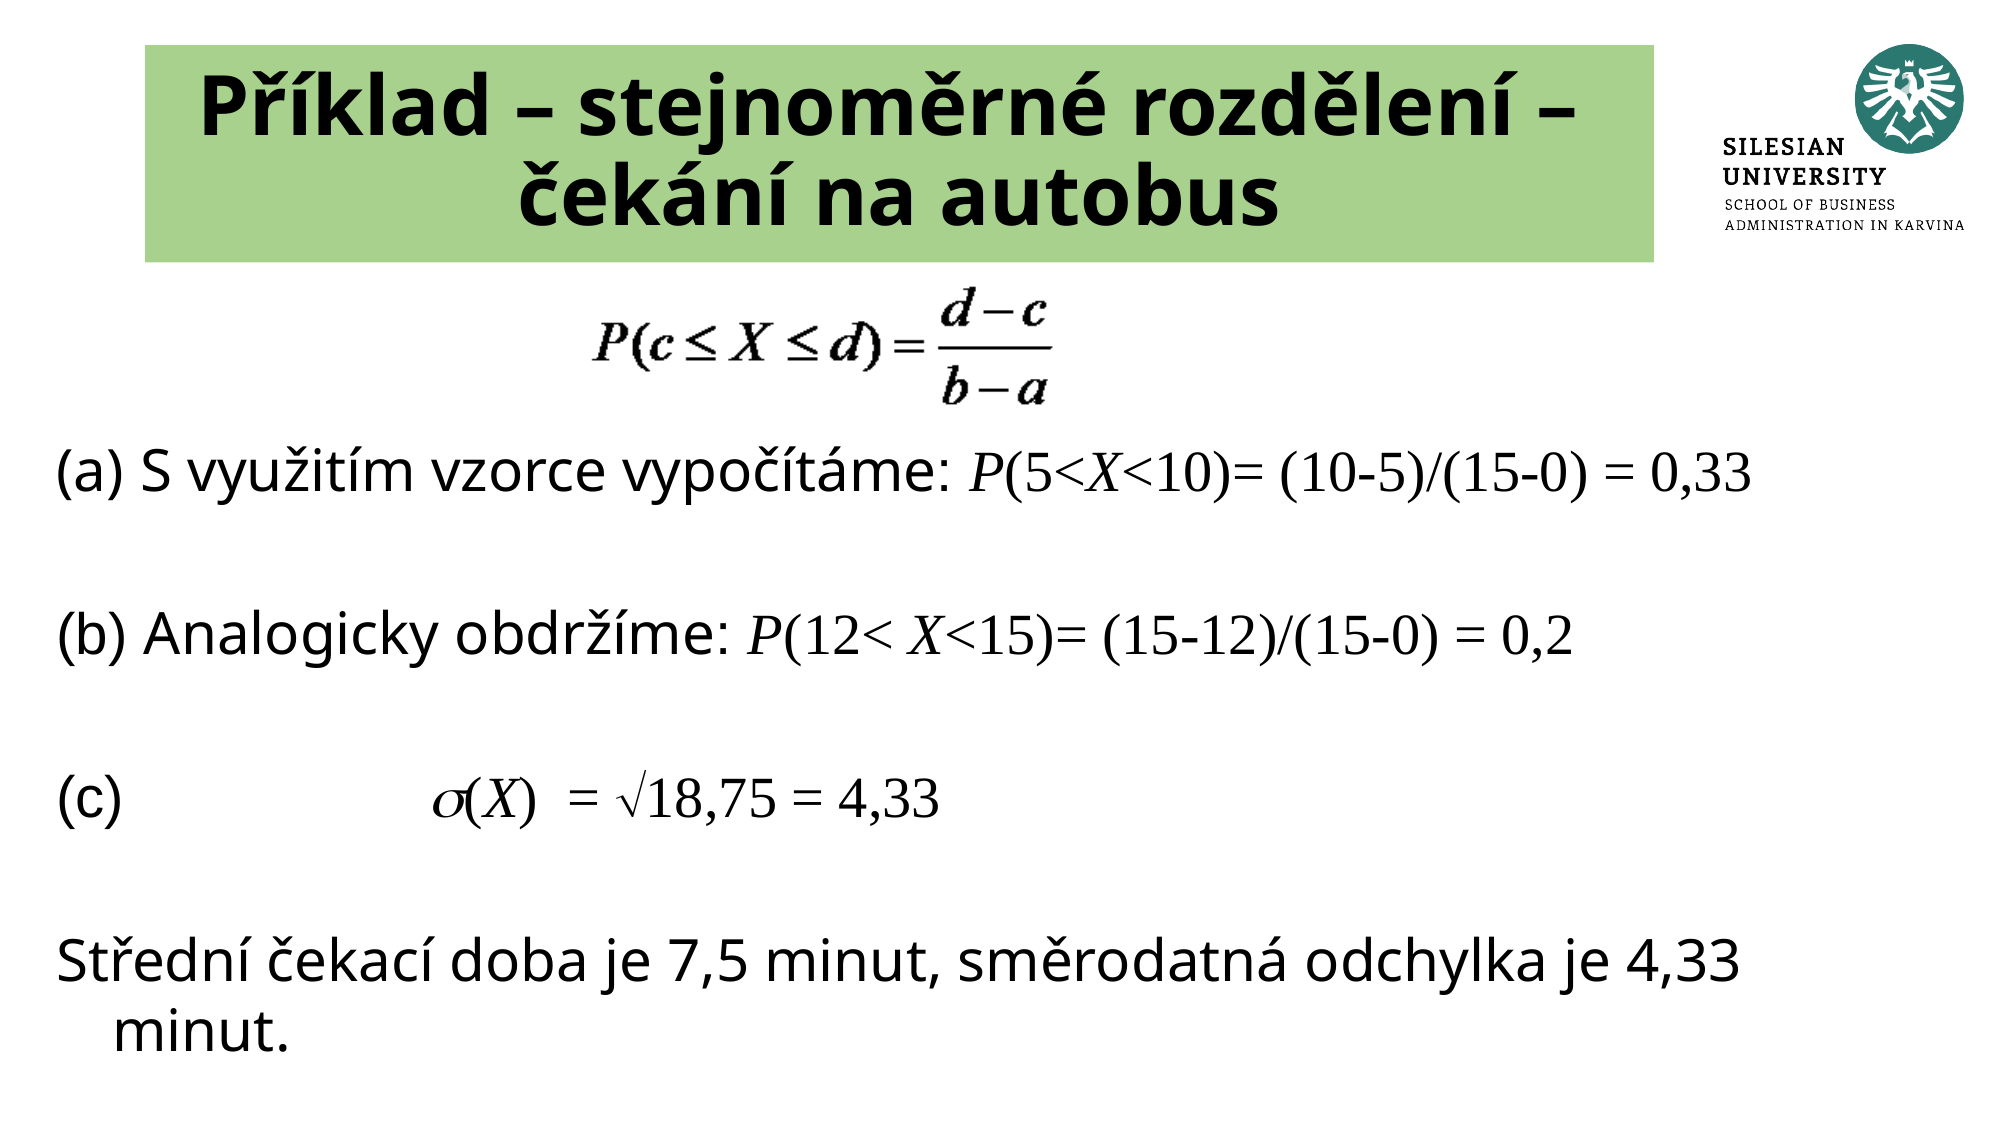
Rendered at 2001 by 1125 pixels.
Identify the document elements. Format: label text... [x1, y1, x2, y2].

text_box S využitím vzorce vypočítáme: P(5<X<10)= (10-5)/(15-0) = 0,33 (b) Analogicky obdržíme: P(12< X<15)= (15-12)/(15-0) = 0,2 (c) (X) = 18,75 = 4,33 Střední čekací doba je 7,5 minut, směrodatná odchylka je 4,33 minut. [41, 343, 1886, 1062]
picture [1723, 44, 1964, 230]
text_box [41, 32, 786, 116]
title Příklad – stejnoměrné rozdělení – čekání na autobus [145, 45, 1654, 263]
picture [586, 273, 1059, 414]
